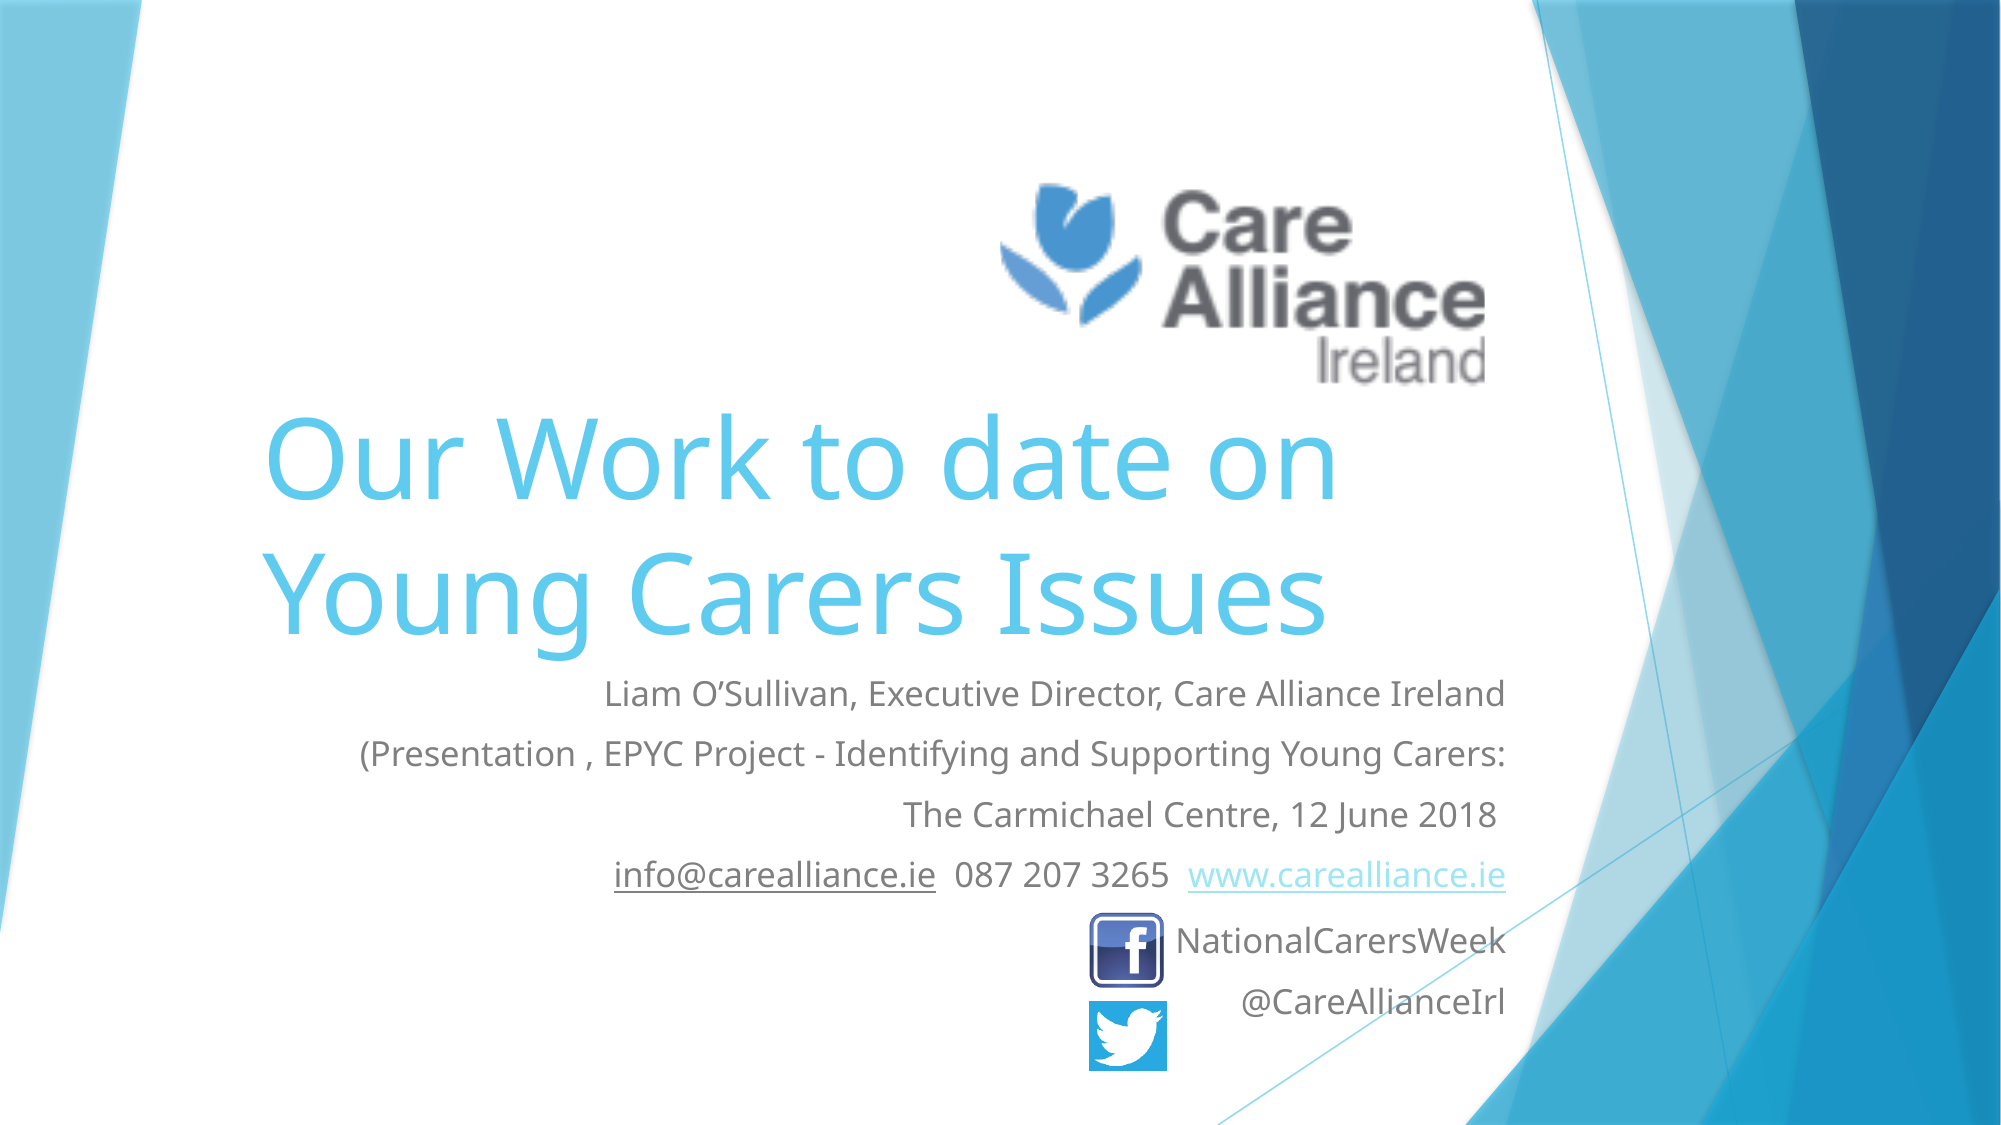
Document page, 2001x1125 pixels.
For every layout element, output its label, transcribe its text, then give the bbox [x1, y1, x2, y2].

picture [999, 146, 1486, 410]
subtitle Liam O’Sullivan, Executive Director, Care Alliance Ireland (Presentation , EPYC Project - Identifying and Supporting Young Carers: The Carmichael Centre, 12 June 2018 info@carealliance.ie 087 207 3265 www.carealliance.ie NationalCarersWeek @CareAllianceIrl [247, 664, 1522, 1036]
picture [1088, 911, 1165, 988]
title Our Work to date on Young Carers Issues [247, 394, 1522, 664]
picture [1088, 1001, 1168, 1071]
